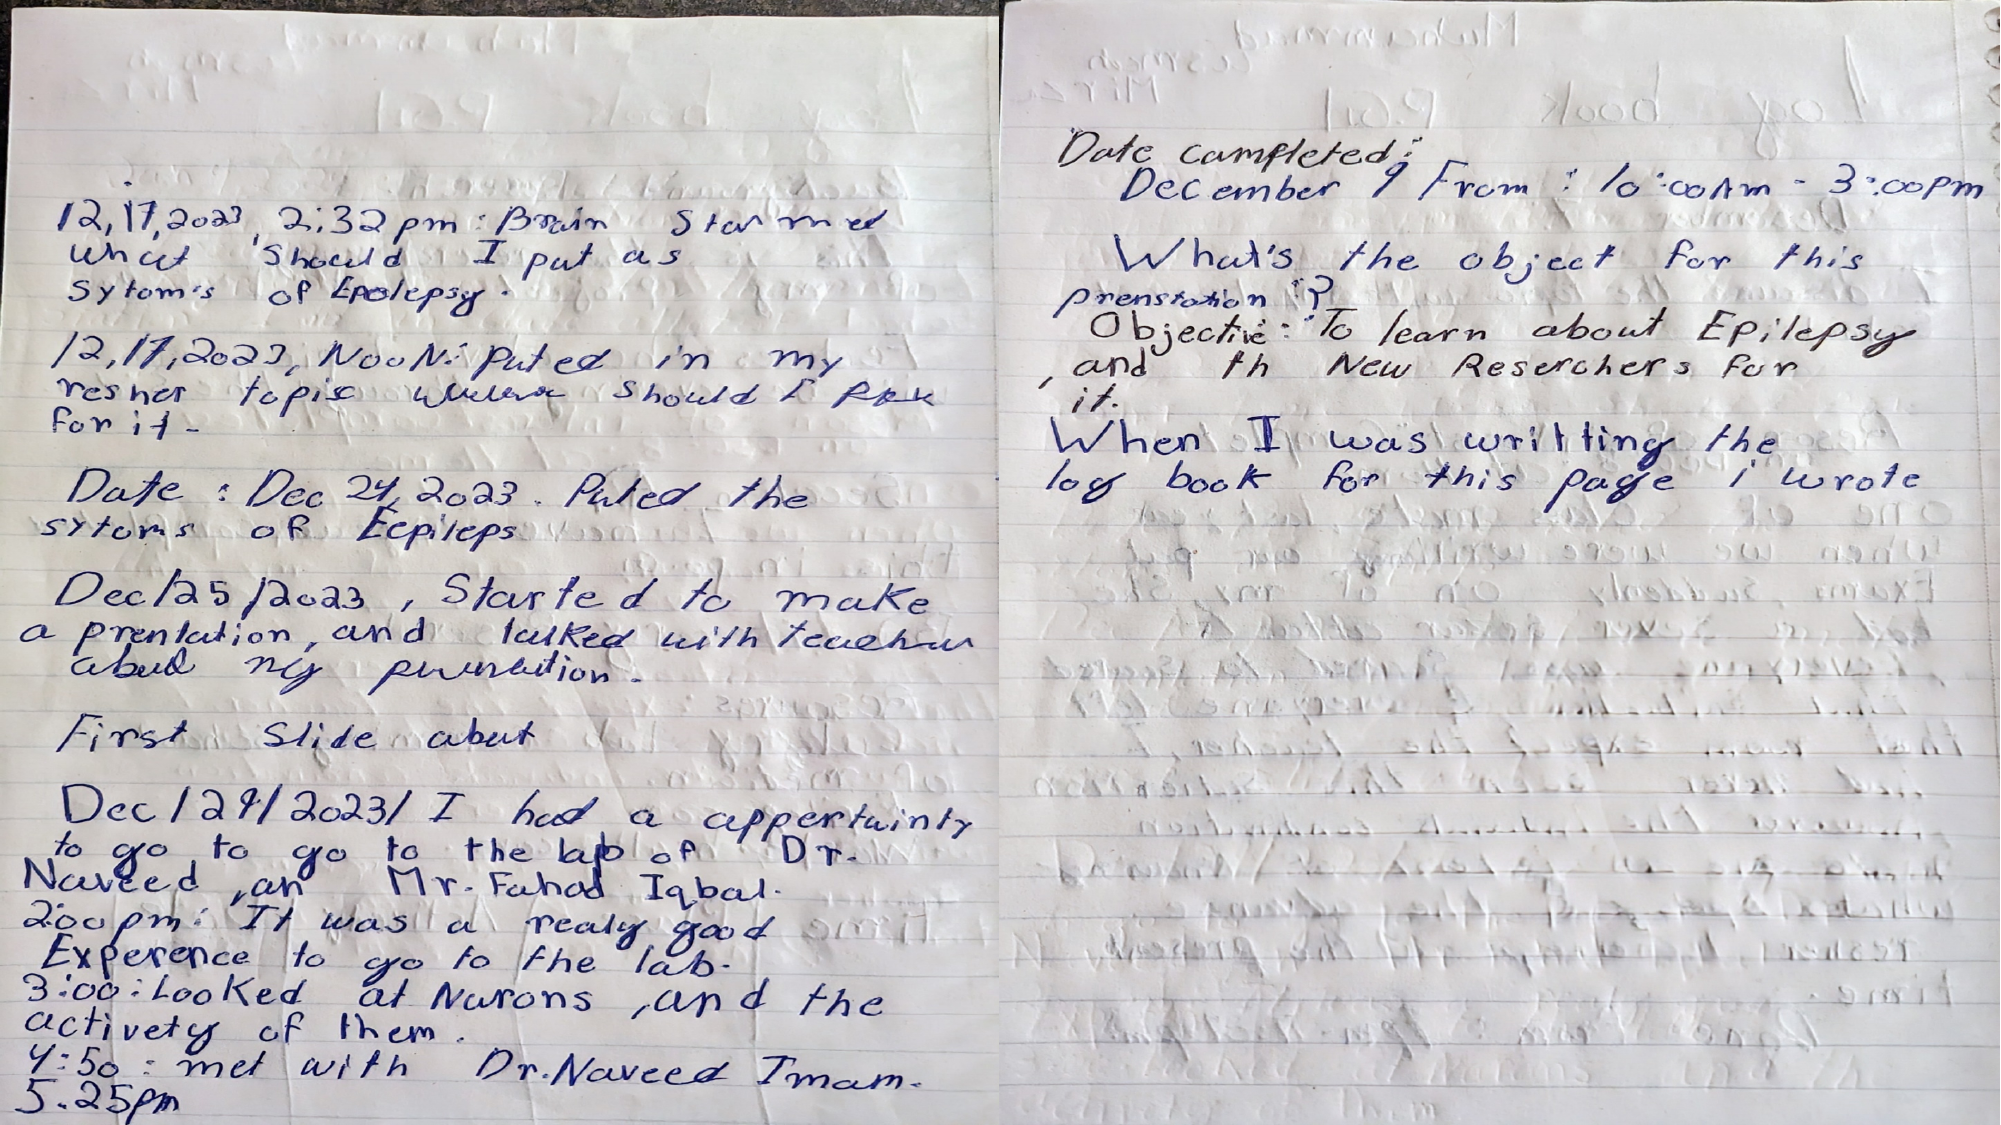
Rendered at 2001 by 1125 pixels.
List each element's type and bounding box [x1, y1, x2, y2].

picture [999, 0, 2000, 1125]
list [0, 0, 999, 1125]
